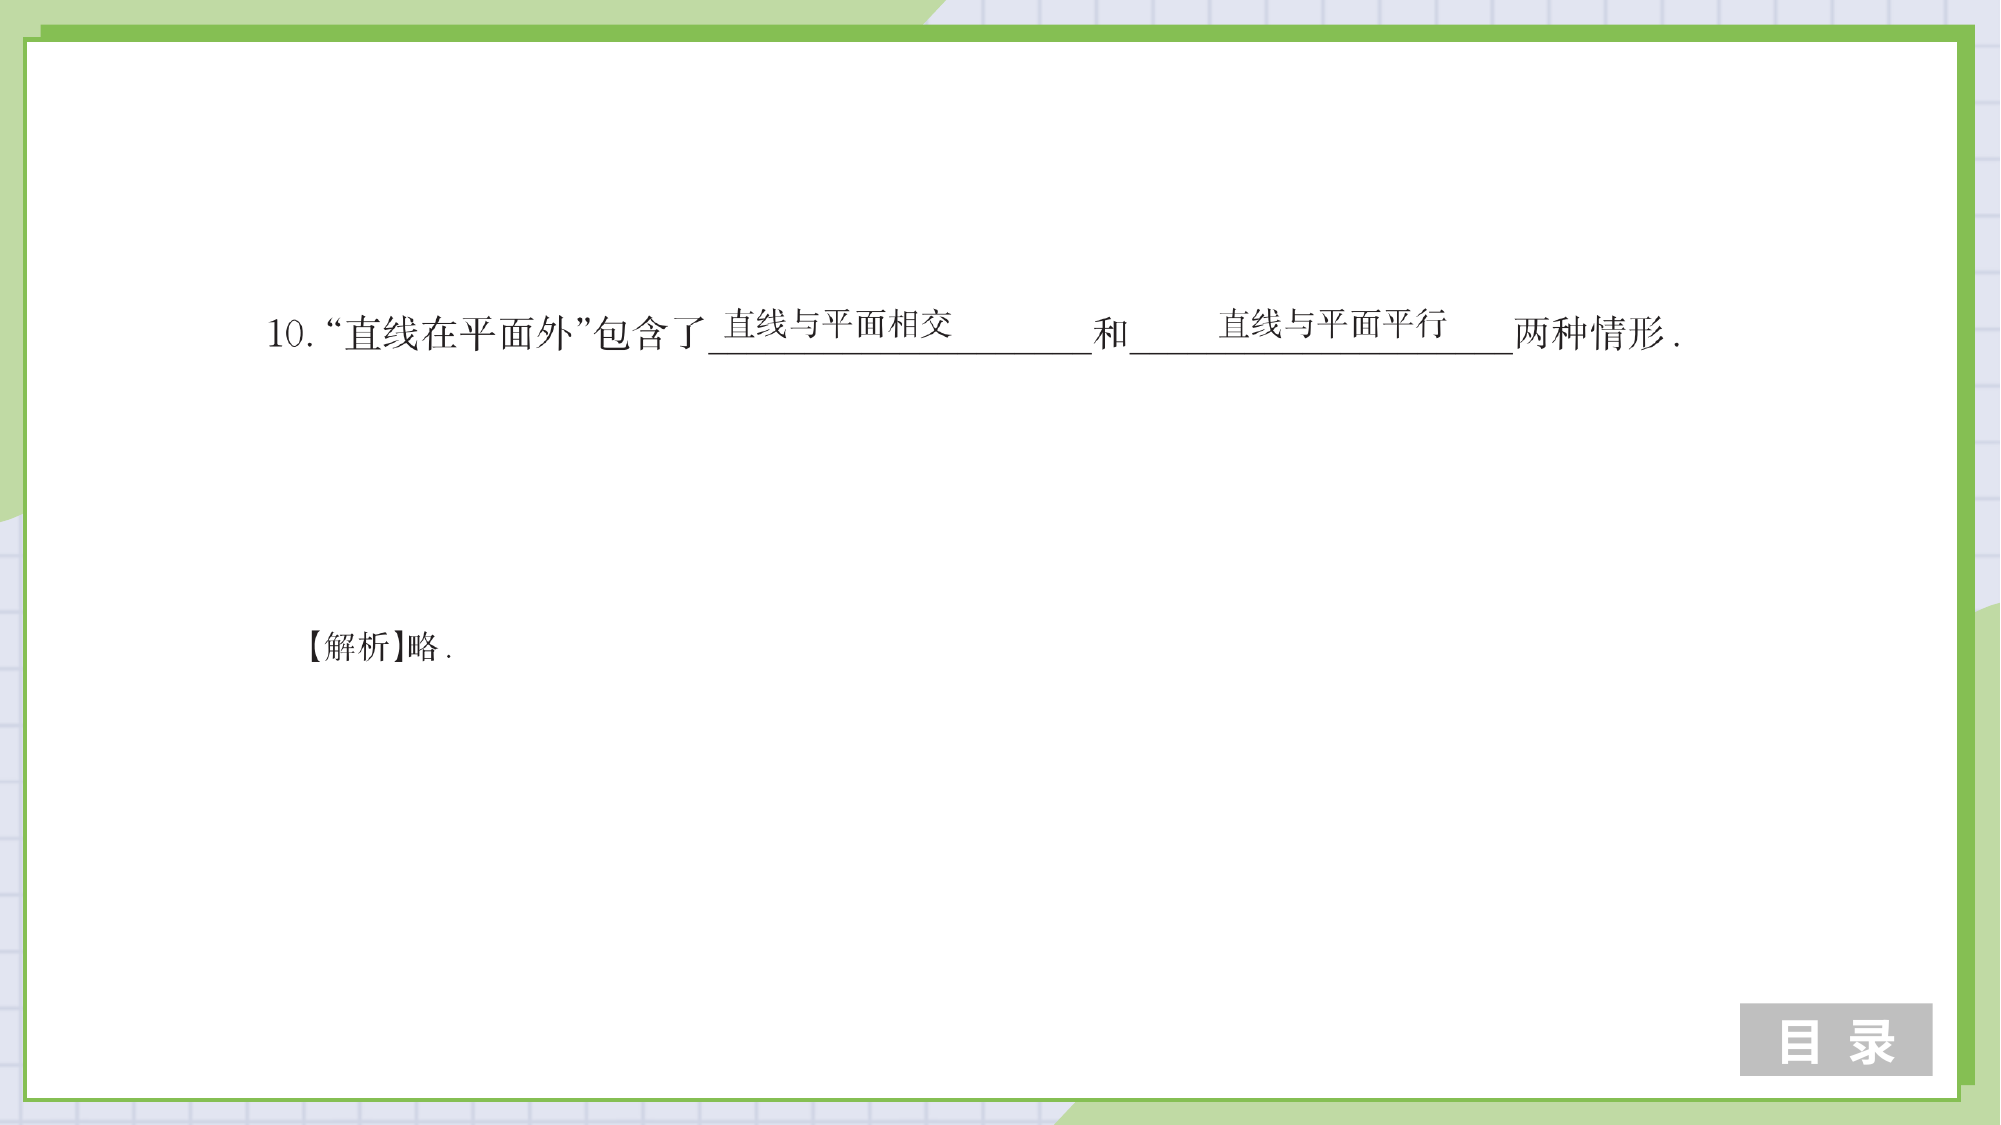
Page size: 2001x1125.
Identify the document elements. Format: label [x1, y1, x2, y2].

picture [303, 620, 456, 669]
picture [925, 0, 2000, 611]
picture [0, 515, 1074, 1125]
picture [256, 301, 1688, 361]
